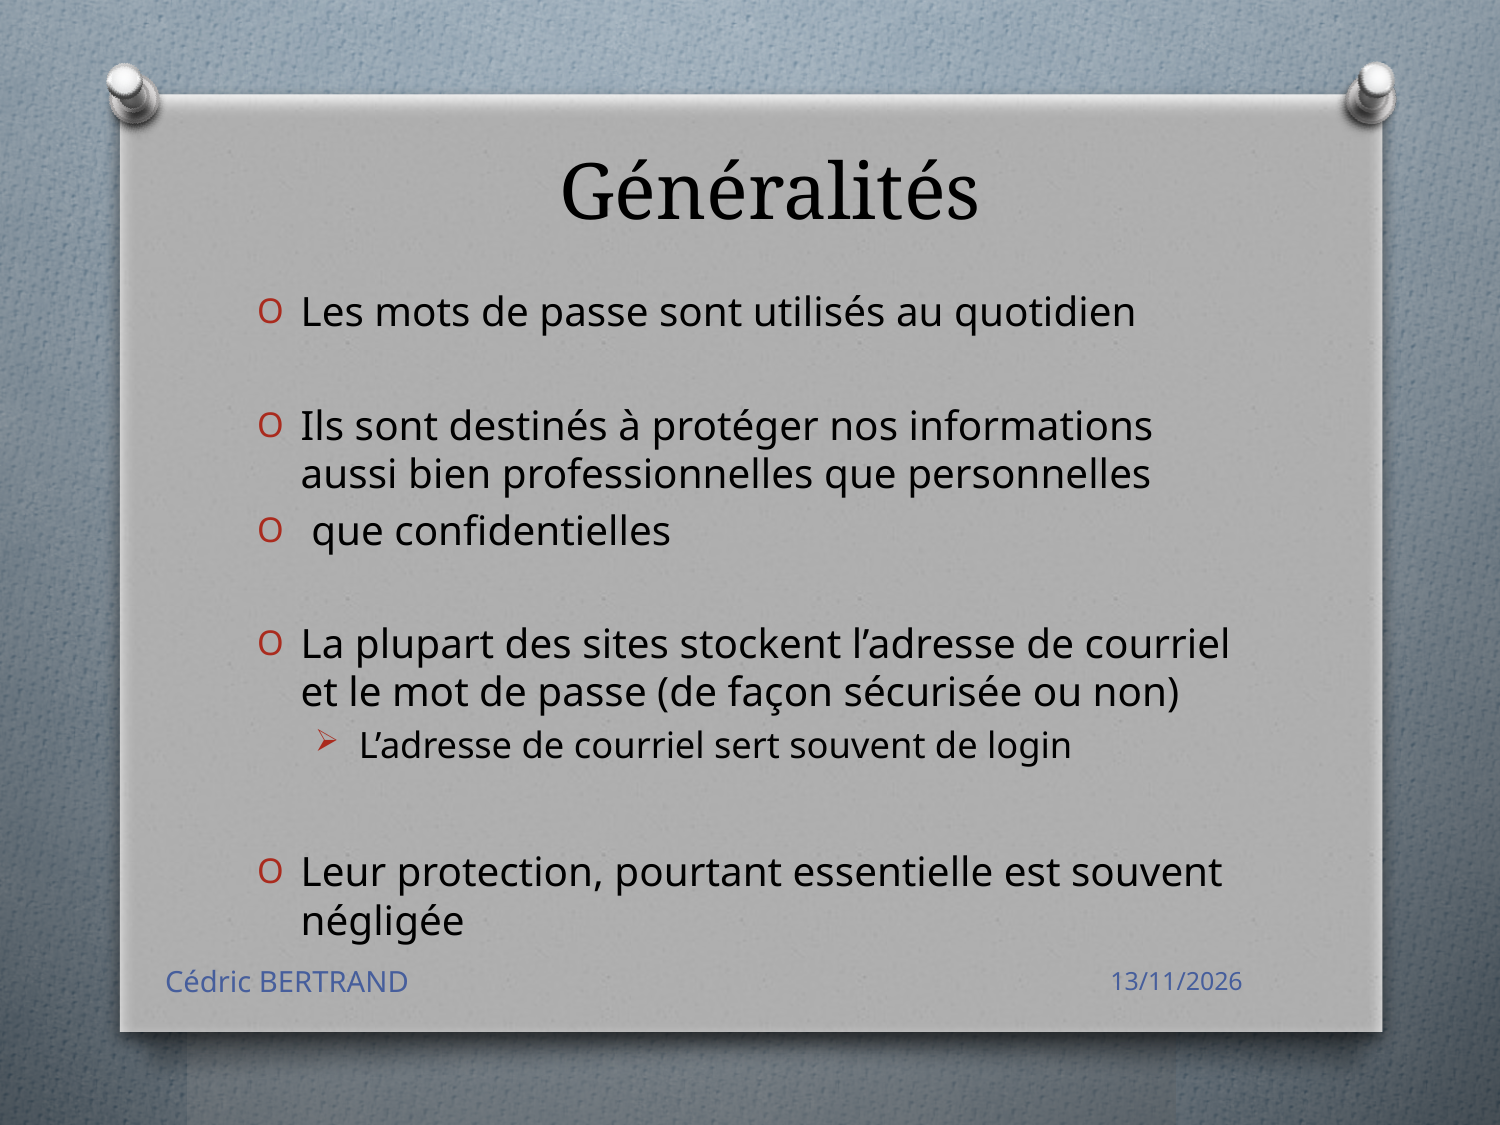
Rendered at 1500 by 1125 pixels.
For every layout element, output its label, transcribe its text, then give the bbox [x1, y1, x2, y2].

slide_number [1059, 952, 1258, 1013]
picture [75, 29, 198, 153]
list Les mots de passe sont utilisés au quotidien Ils sont destinés à protéger nos informations aussi bien professionnelles que personnelles que confidentielles La plupart des sites stockent l’adresse de courriel et le mot de passe (de façon sécurisée ou non) L’adresse de courriel sert souvent de login Leur protection, pourtant essentielle est souvent négligée [242, 278, 1259, 988]
title Généralités [218, 134, 1323, 244]
footer Cédric BERTRAND [150, 952, 1059, 1013]
picture [1317, 35, 1439, 156]
